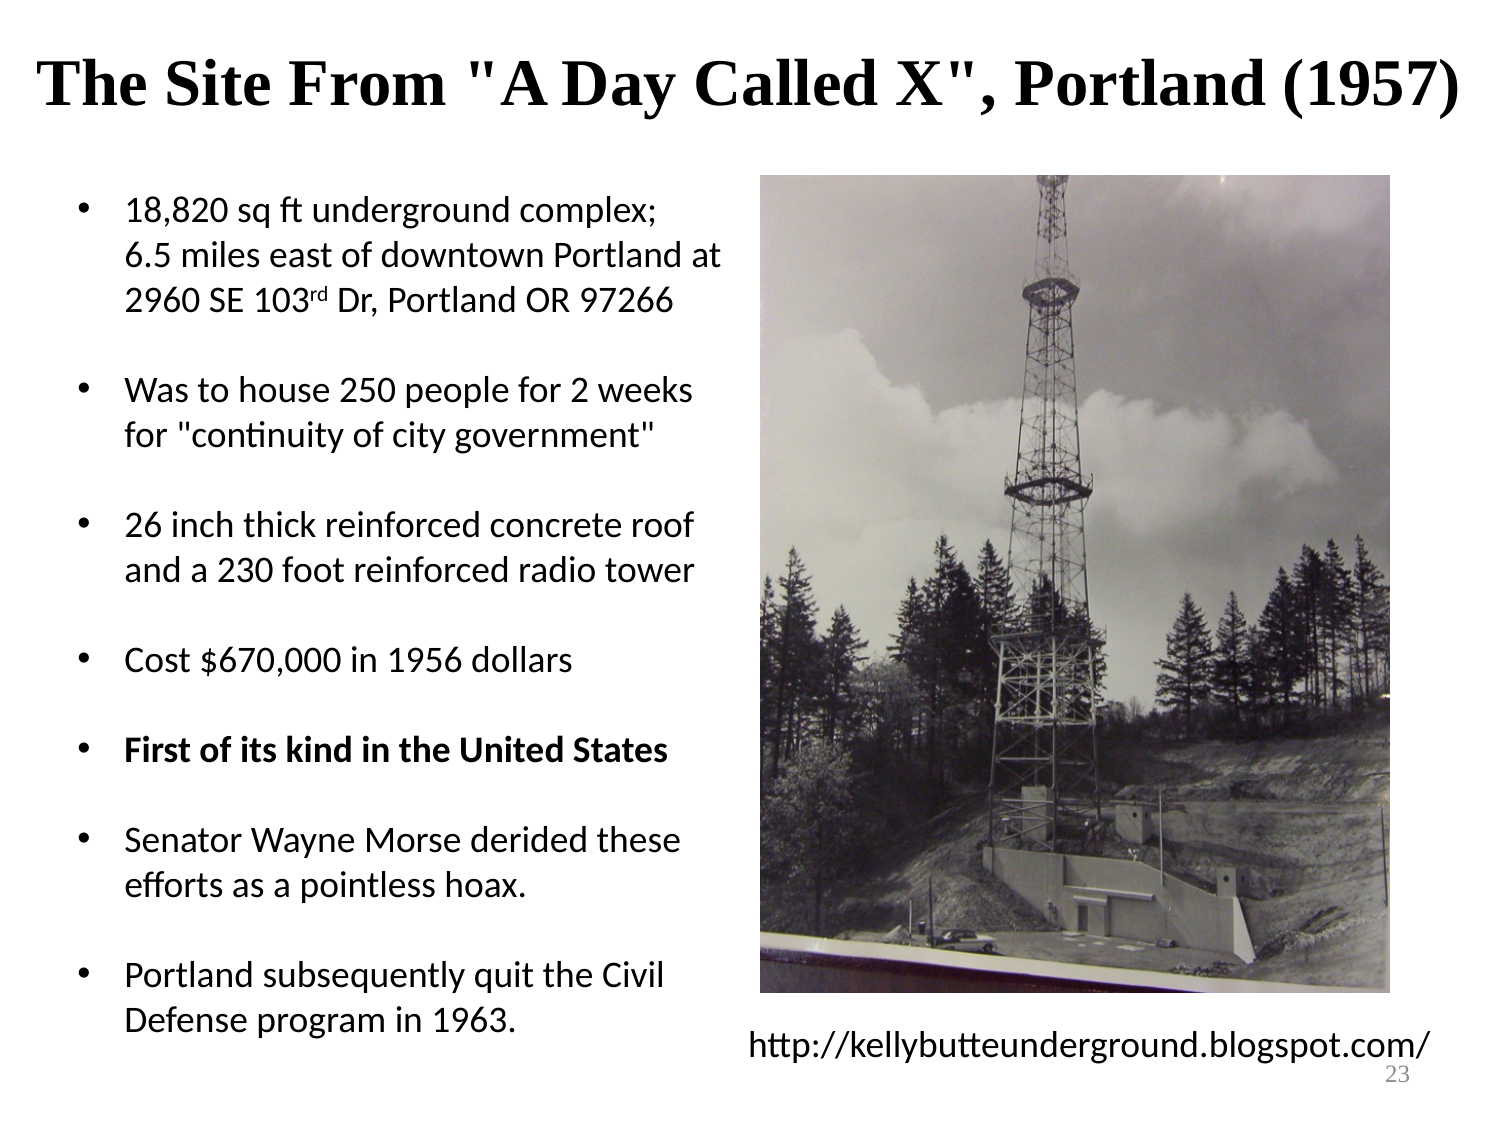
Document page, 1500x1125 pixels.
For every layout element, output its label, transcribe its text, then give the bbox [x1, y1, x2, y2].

slide_number 23 [1074, 1073, 1425, 1103]
title The Site From "A Day Called X", Portland (1957) [0, 31, 1500, 127]
text_box 18,820 sq ft underground complex; 6.5 miles east of downtown Portland at 2960 SE 103rd Dr, Portland OR 97266 Was to house 250 people for 2 weeks for "continuity of city government" 26 inch thick reinforced concrete roof and a 230 foot reinforced radio tower Cost $670,000 in 1956 dollars First of its kind in the United States Senator Wayne Morse derided these efforts as a pointless hoax. Portland subsequently quit the Civil Defense program in 1963. [62, 177, 737, 1048]
picture [760, 175, 1390, 993]
text_box http://kellybutteunderground.blogspot.com/ [733, 1012, 1447, 1073]
